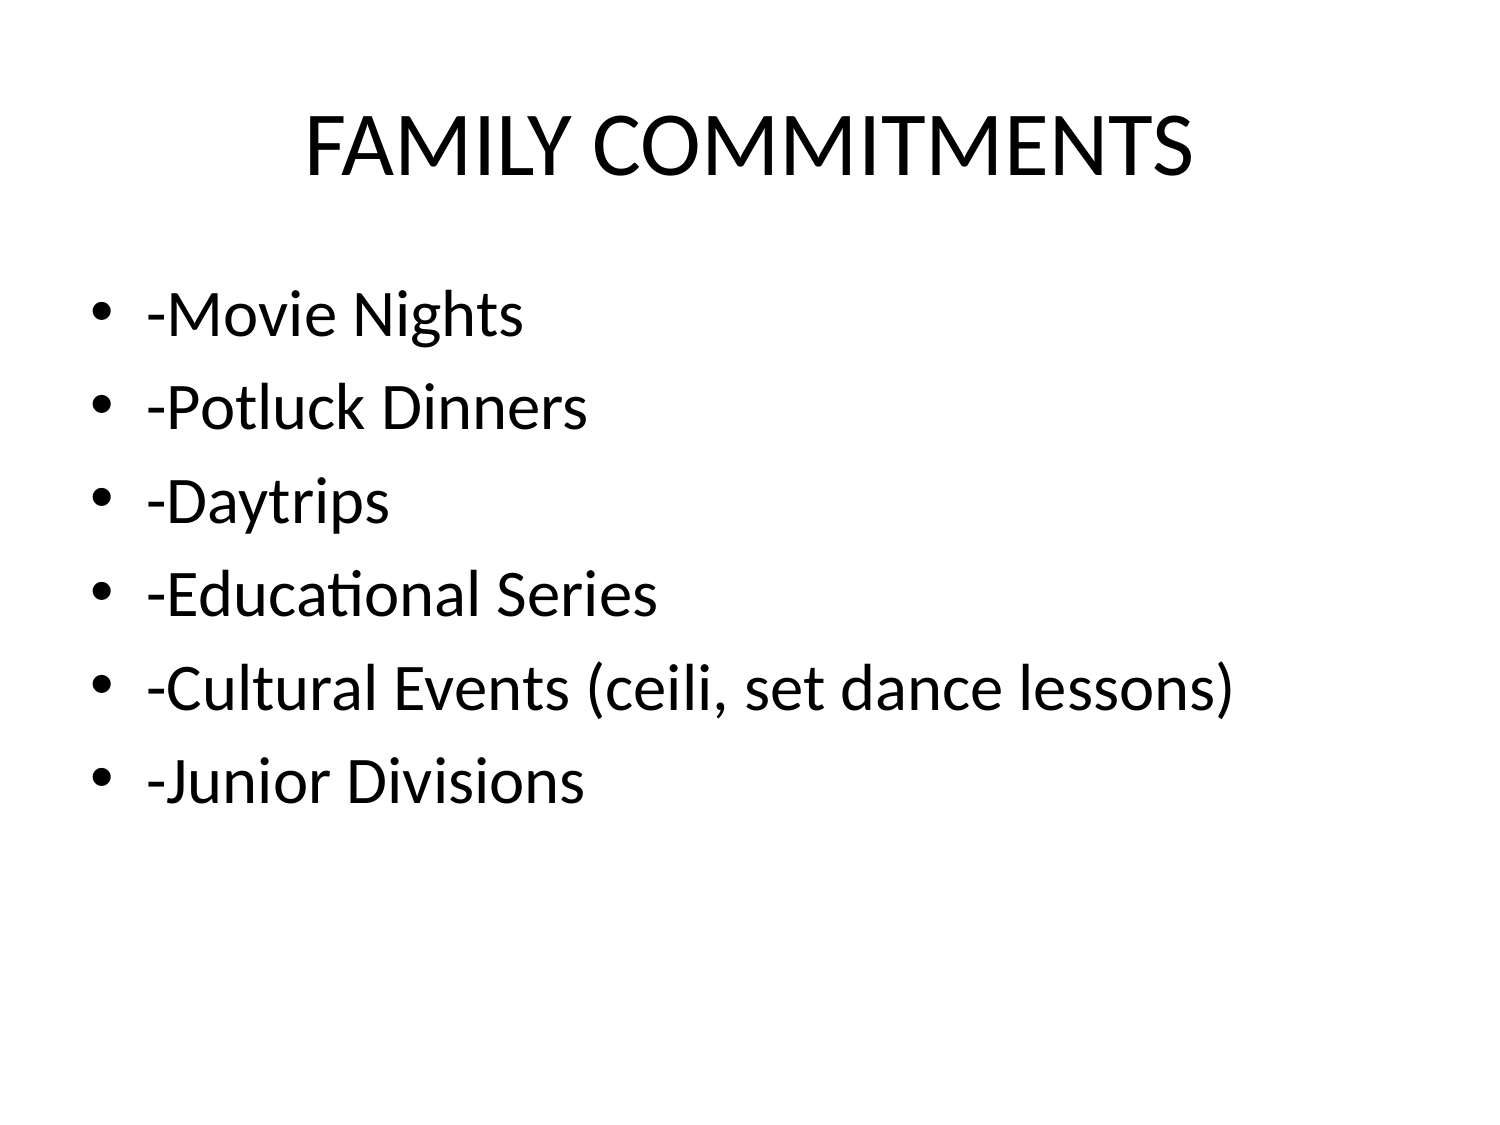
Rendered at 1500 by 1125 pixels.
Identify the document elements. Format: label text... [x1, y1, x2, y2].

title FAMILY COMMITMENTS [75, 45, 1425, 233]
list -Movie Nights -Potluck Dinners -Daytrips -Educational Series -Cultural Events (ceili, set dance lessons) -Junior Divisions [75, 262, 1425, 1005]
